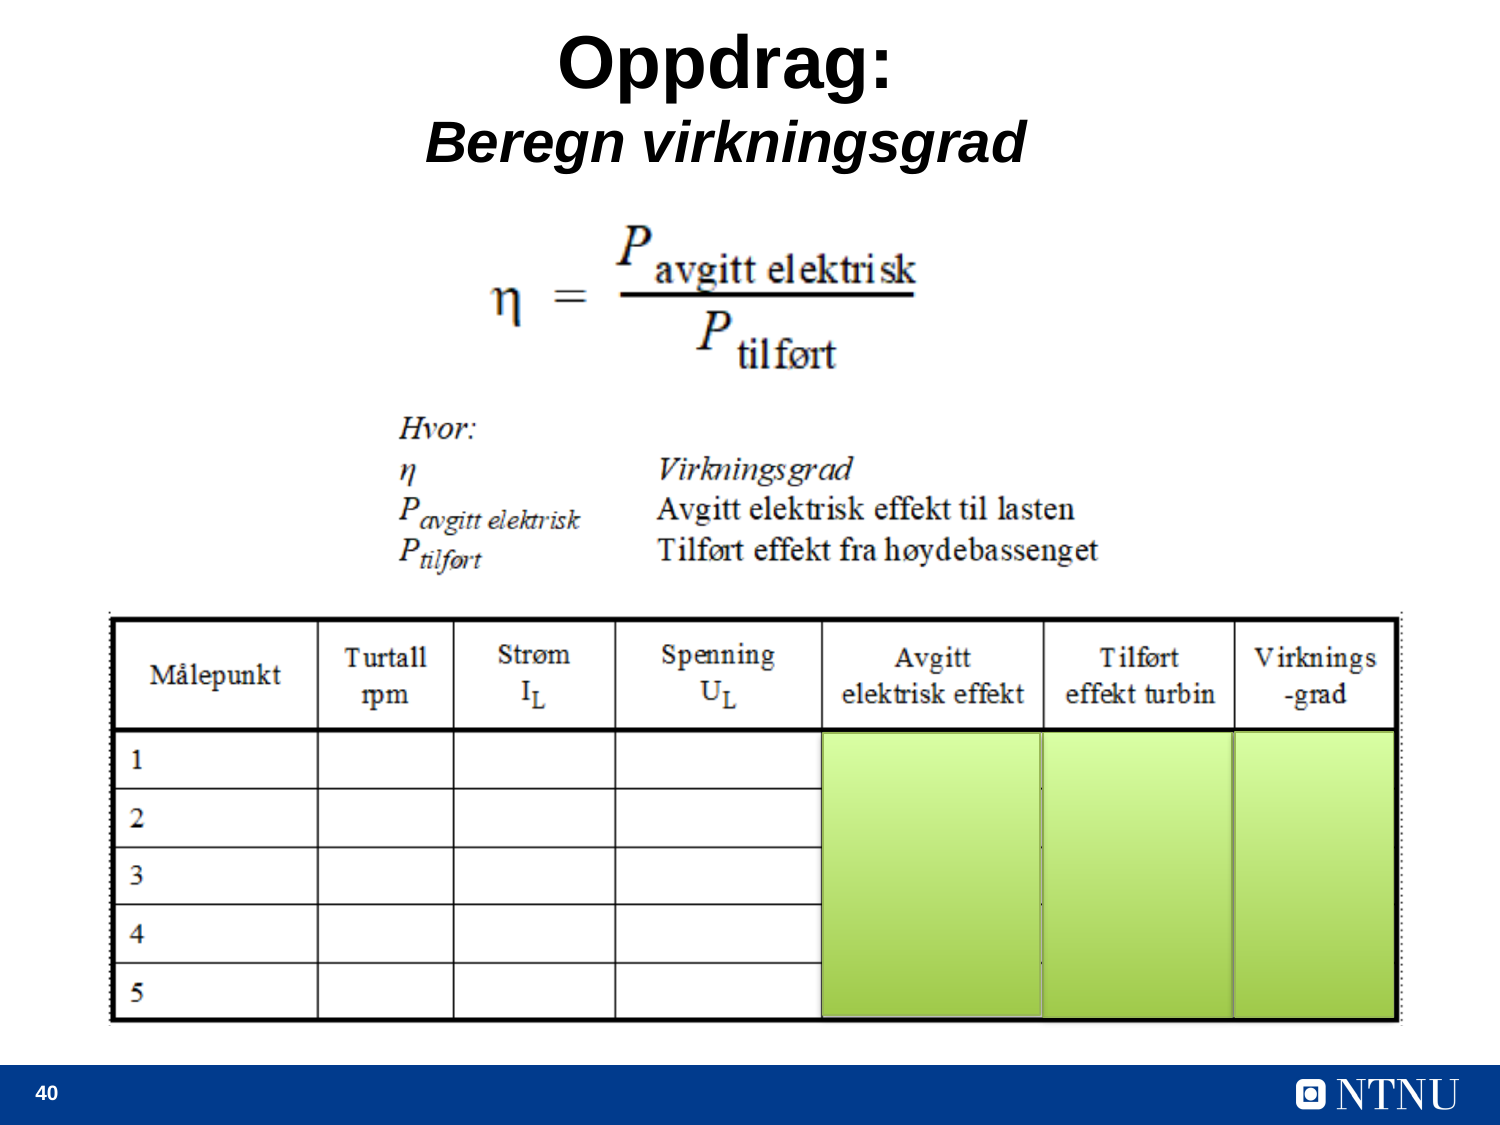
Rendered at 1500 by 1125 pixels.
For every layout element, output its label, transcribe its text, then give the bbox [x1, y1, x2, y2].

picture [388, 179, 1125, 590]
title Oppdrag: Beregn virkningsgrad [290, 0, 1162, 188]
picture [103, 609, 1408, 1026]
picture [0, 1065, 1500, 1125]
